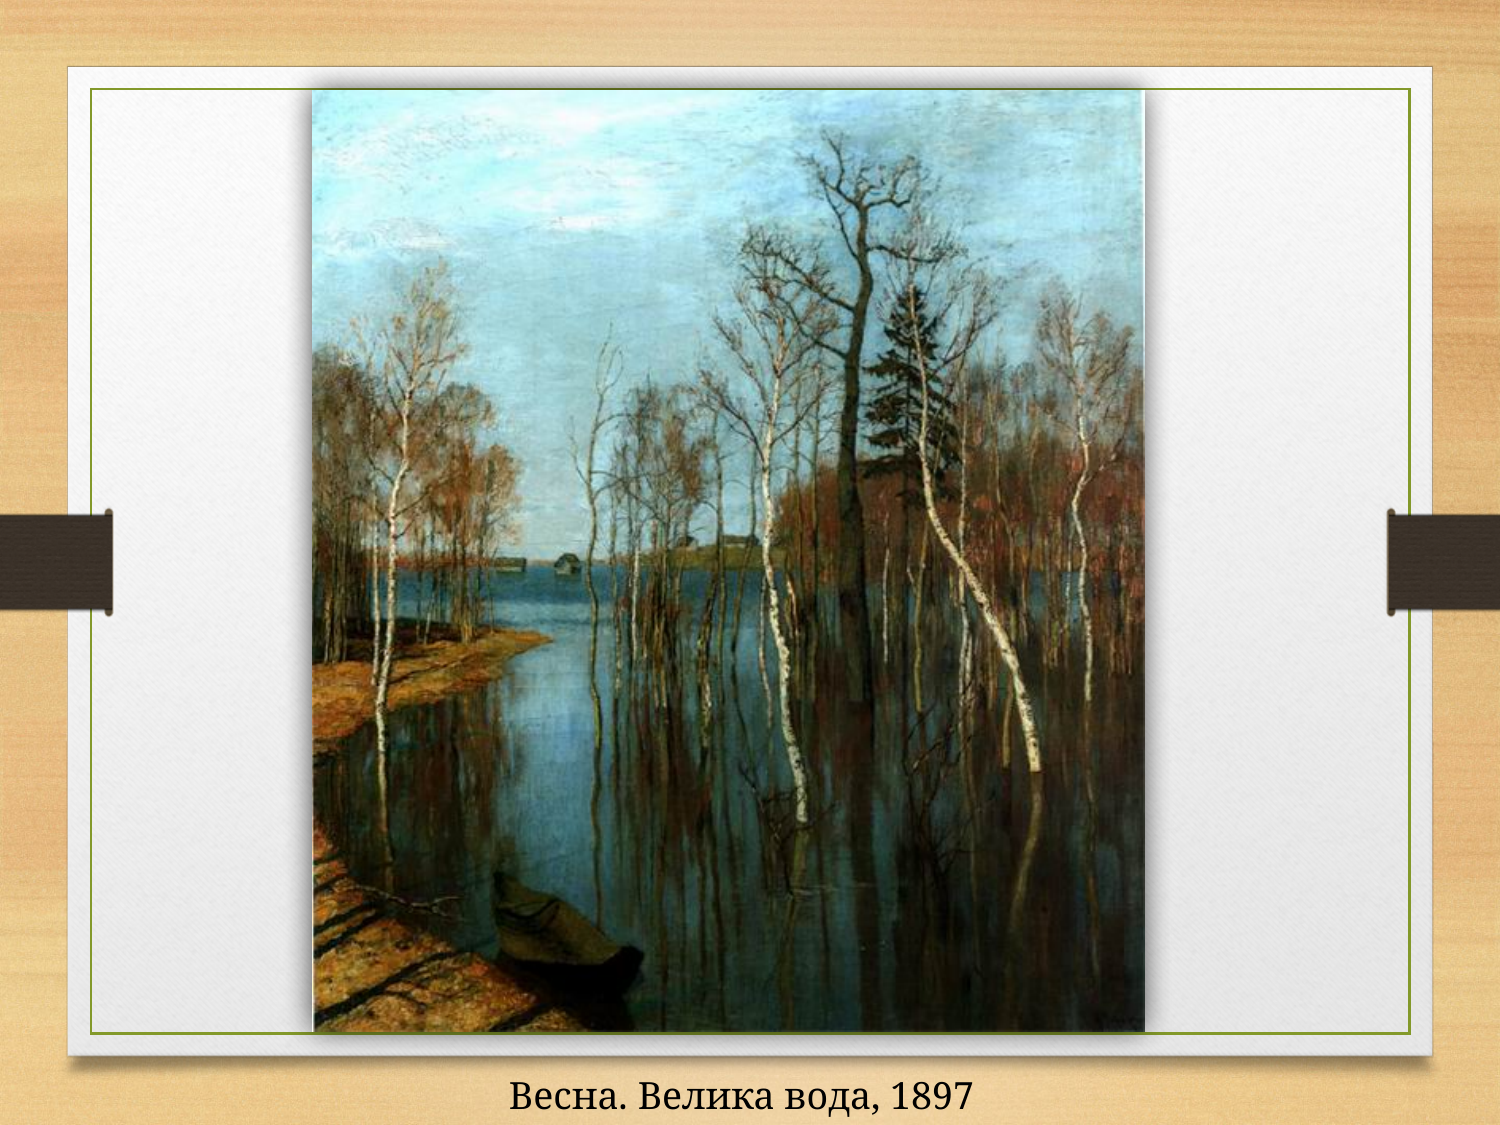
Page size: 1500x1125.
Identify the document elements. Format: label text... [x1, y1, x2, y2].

text_box Весна. Велика вода, 1897 [494, 1064, 990, 1125]
picture [0, 0, 1500, 1125]
